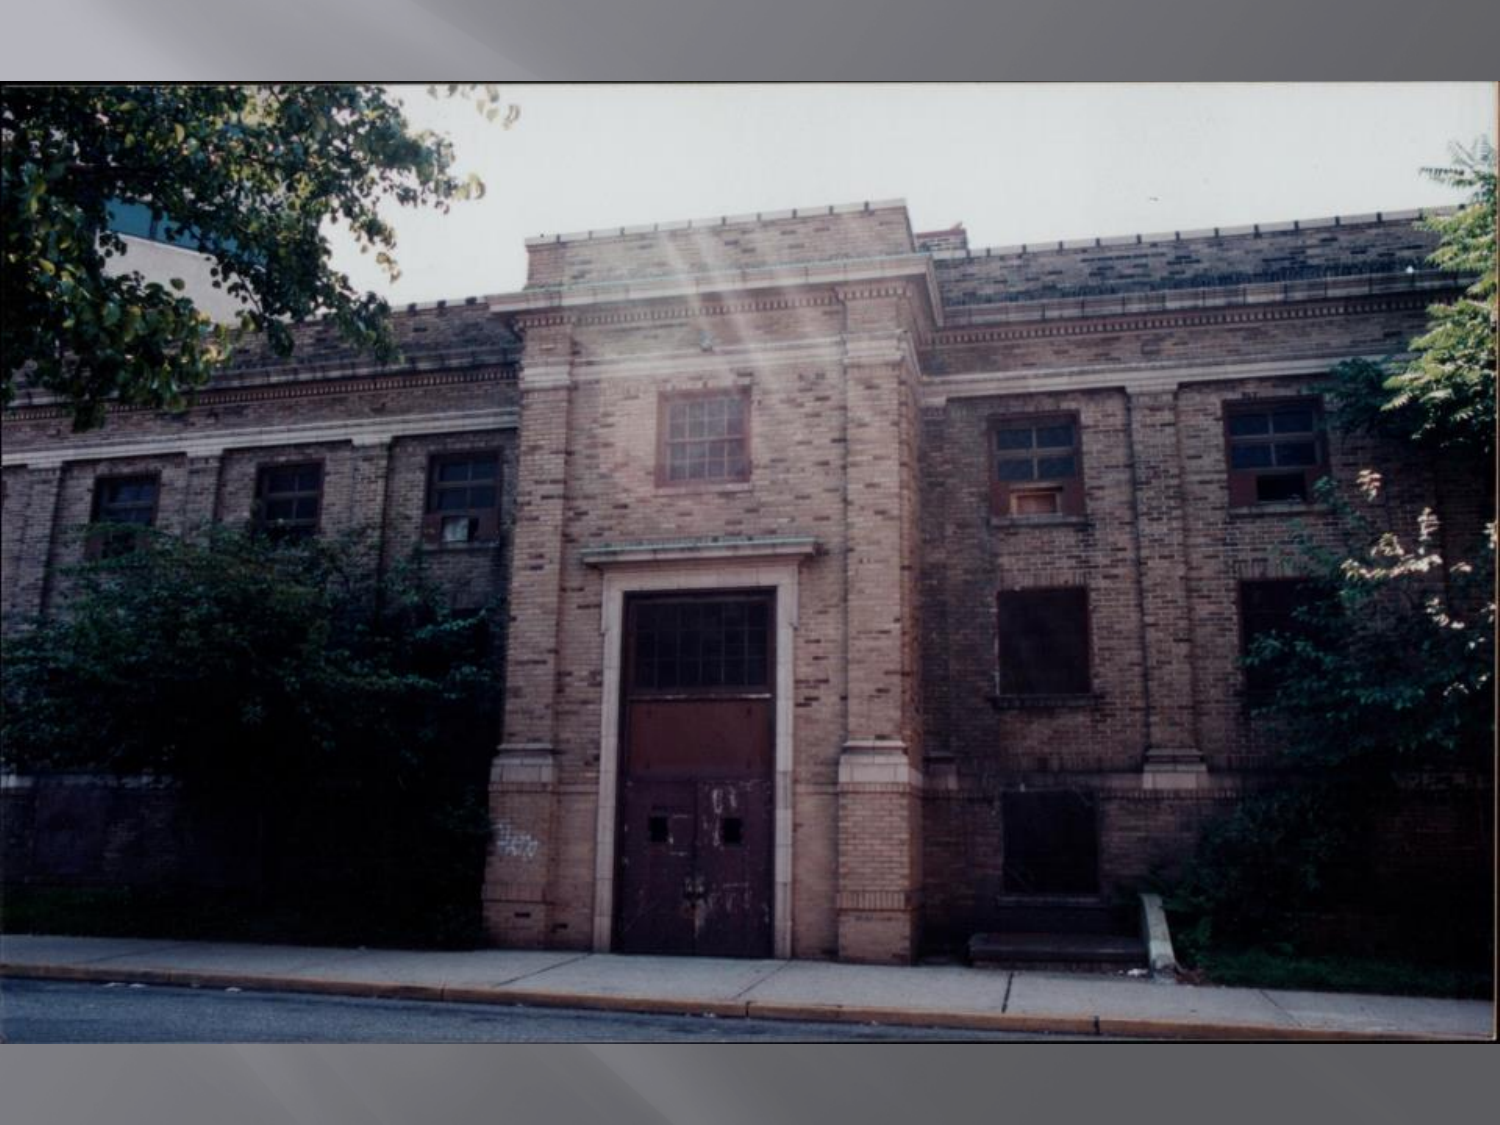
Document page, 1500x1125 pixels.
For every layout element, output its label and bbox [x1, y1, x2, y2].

picture [0, 80, 1500, 1044]
